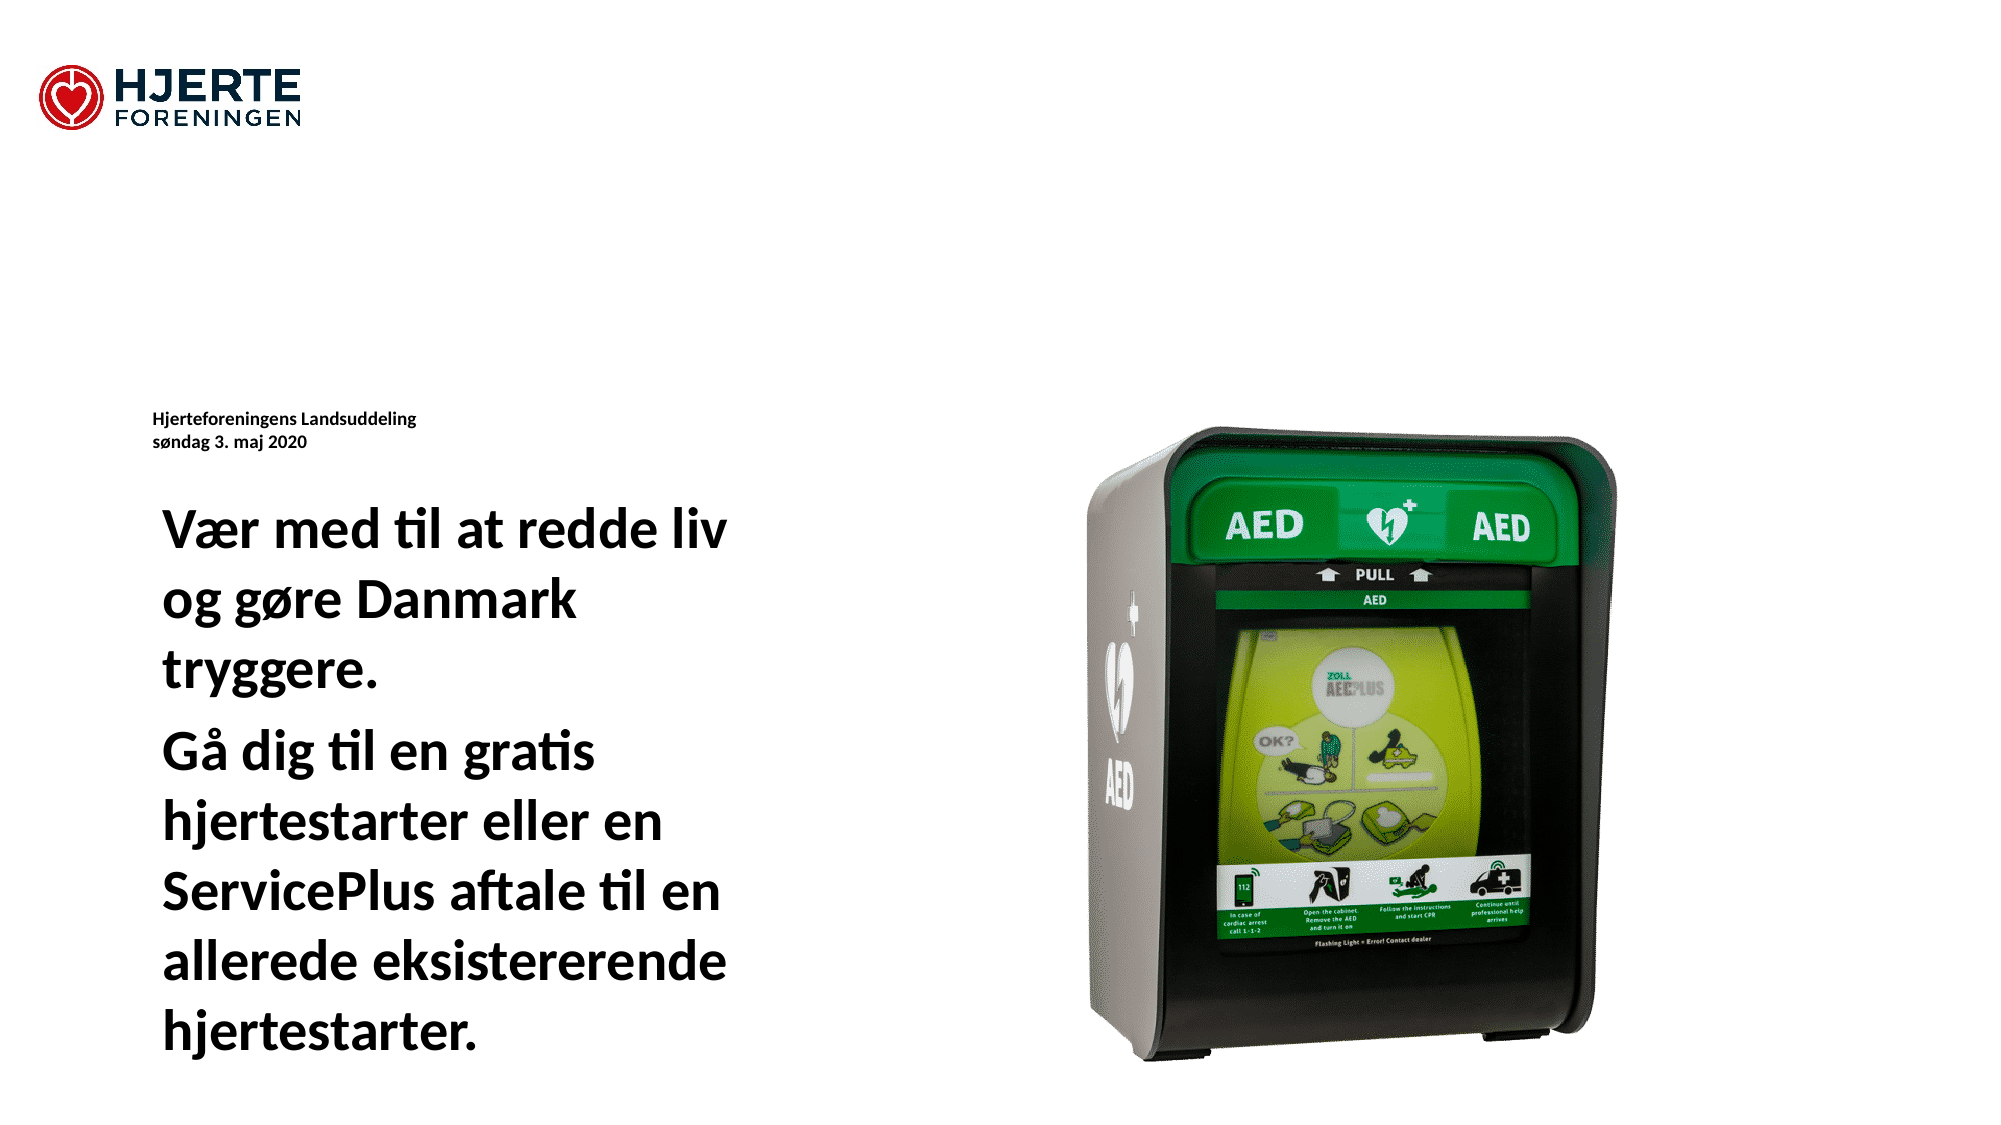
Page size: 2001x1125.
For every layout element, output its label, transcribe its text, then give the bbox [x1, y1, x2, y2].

list Vær med til at redde liv og gøre Danmark tryggere. Gå dig til en gratis hjertestarter eller en ServicePlus aftale til en allerede eksistererende hjertestarter. Obs! 2020 bliver kontantfri. [147, 482, 793, 1042]
title Hjerteforeningens Landsuddeling søndag 3. maj 2020 [137, 161, 1757, 483]
picture [36, 65, 301, 130]
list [956, 362, 1757, 1125]
